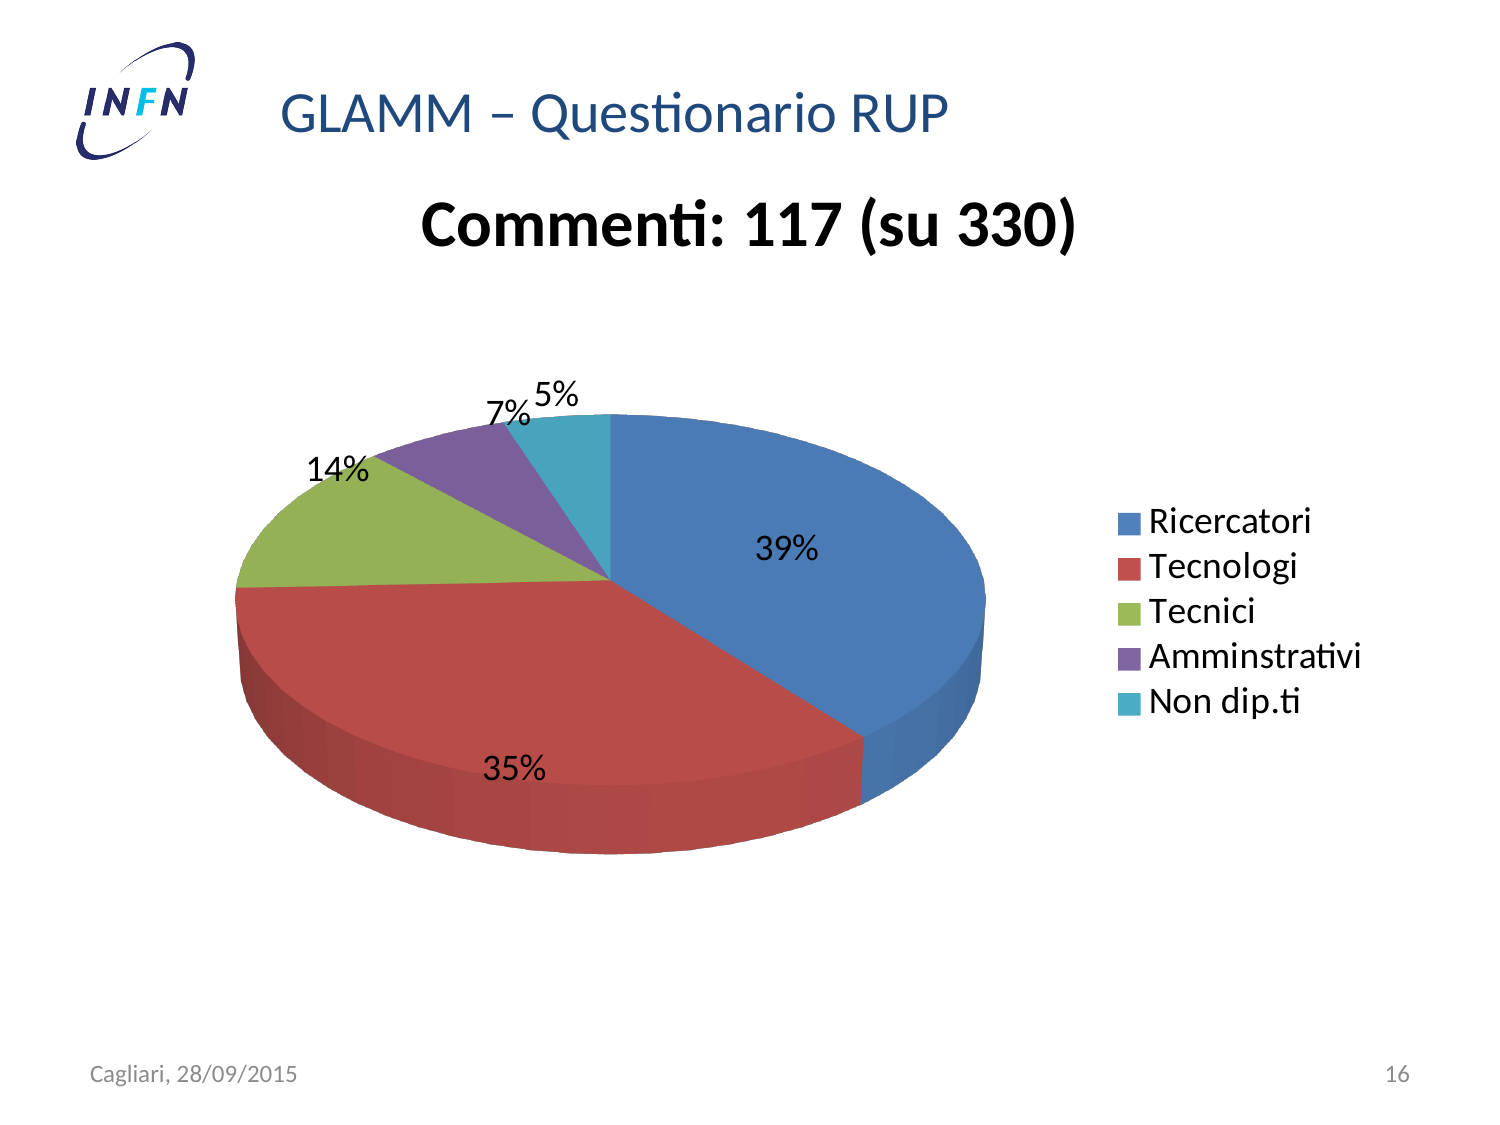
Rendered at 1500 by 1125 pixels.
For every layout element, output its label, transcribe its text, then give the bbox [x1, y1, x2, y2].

slide_number 16 [1074, 1042, 1425, 1103]
text_box GLAMM – Questionario RUP [265, 66, 1447, 152]
title Commenti: 117 (su 330) [112, 172, 1388, 228]
chart [111, 228, 1389, 1000]
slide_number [75, 1042, 425, 1103]
picture [76, 42, 195, 160]
